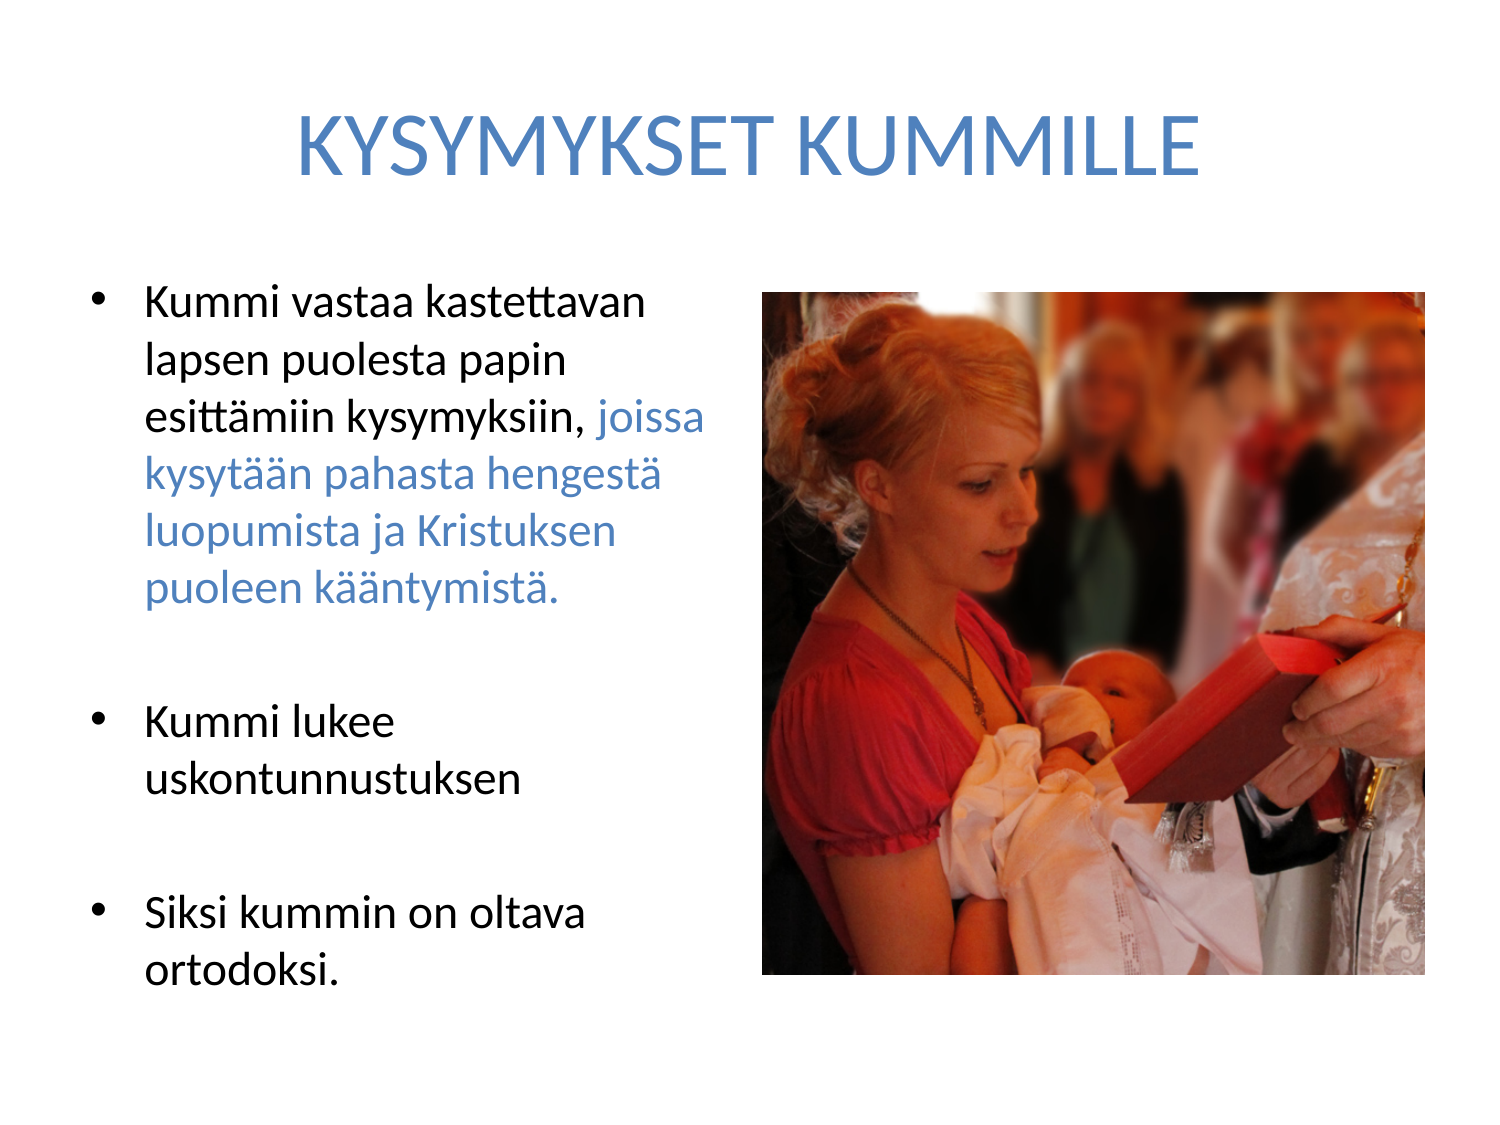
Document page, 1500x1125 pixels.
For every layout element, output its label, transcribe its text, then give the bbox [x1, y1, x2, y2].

title KYSYMYKSET KUMMILLE [75, 45, 1425, 233]
list Kummi vastaa kastettavan lapsen puolesta papin esittämiin kysymyksiin, joissa kysytään pahasta hengestä luopumista ja Kristuksen puoleen kääntymistä. Kummi lukee uskontunnustuksen Siksi kummin on oltava ortodoksi. [75, 262, 738, 1005]
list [762, 292, 1426, 976]
